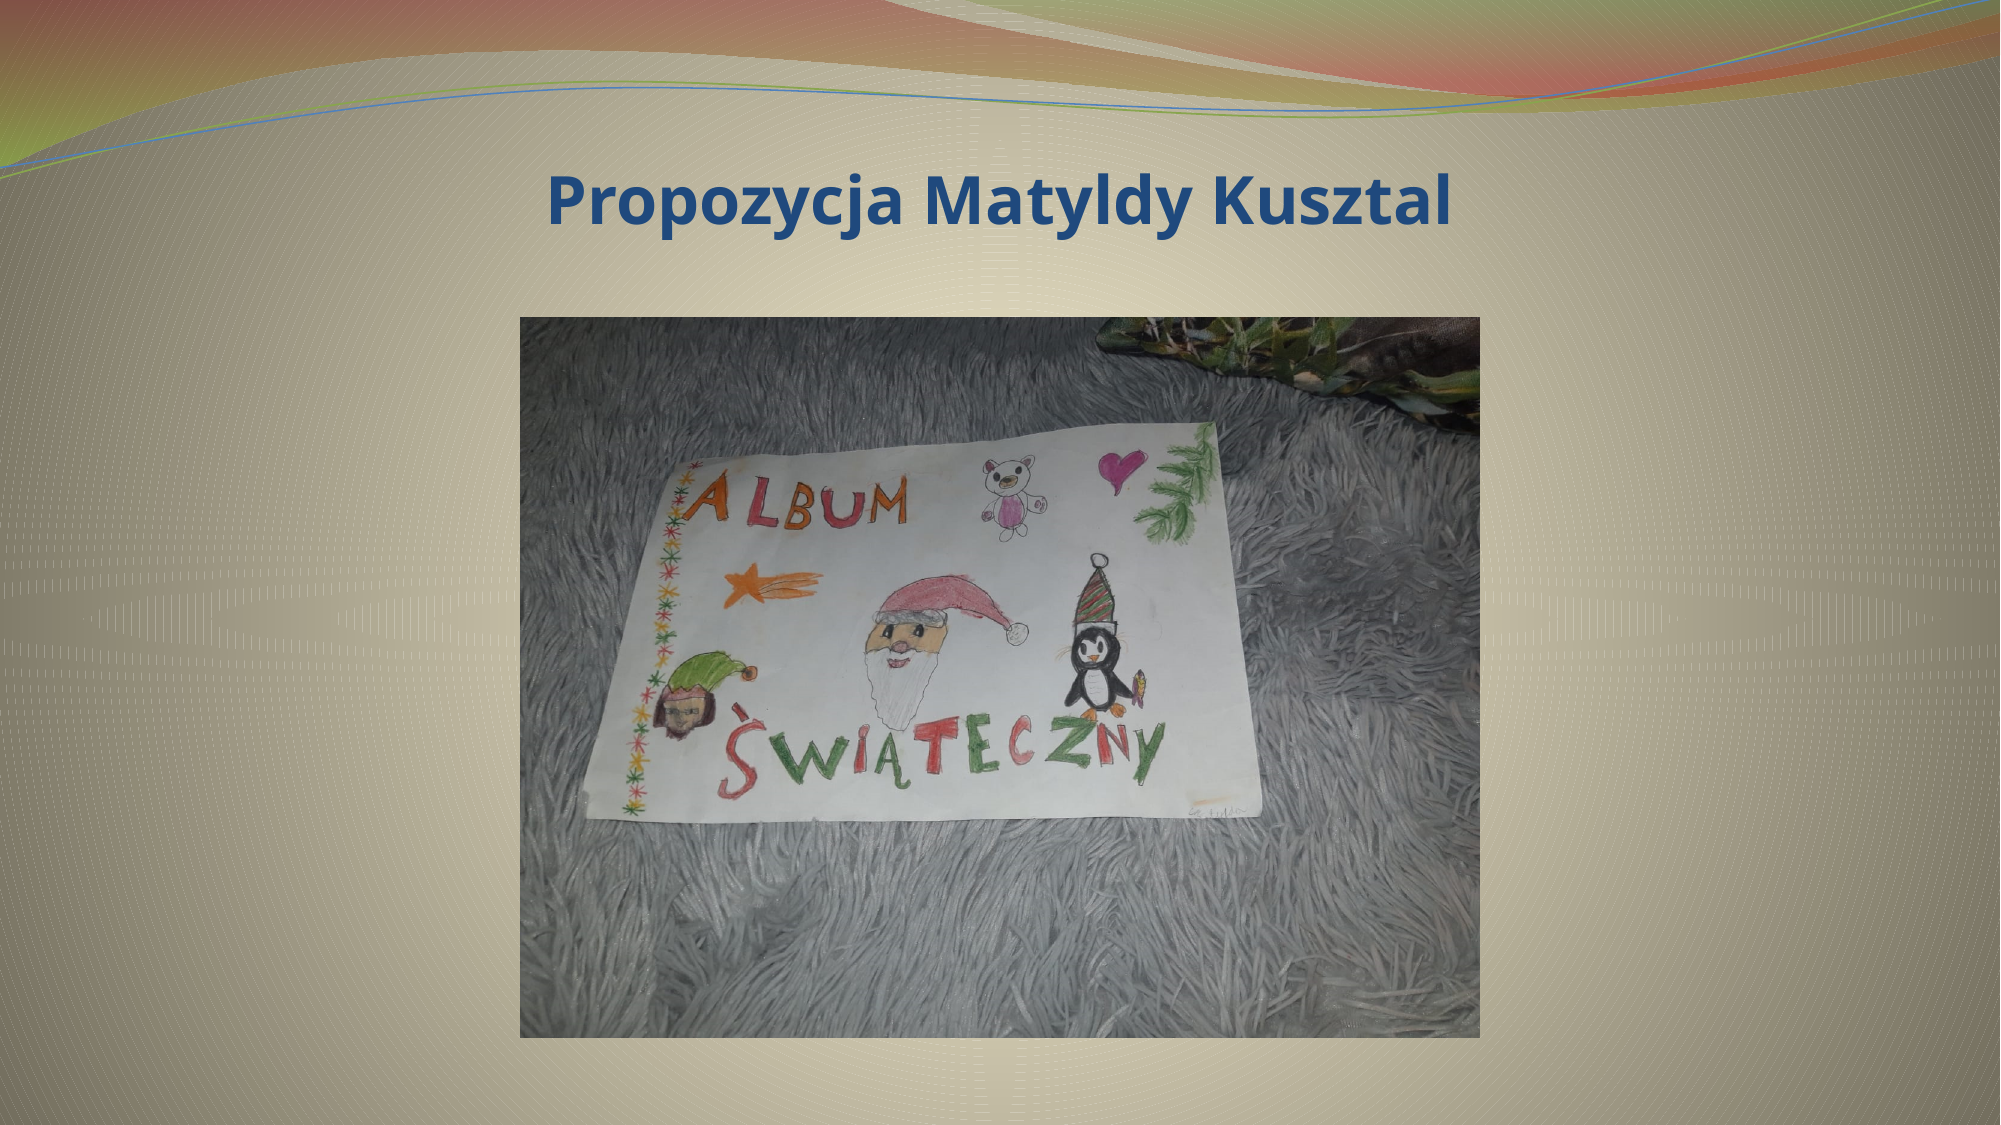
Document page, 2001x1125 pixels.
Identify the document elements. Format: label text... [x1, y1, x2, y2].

title Propozycja Matyldy Kusztal [99, 115, 1900, 238]
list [520, 317, 1480, 1038]
